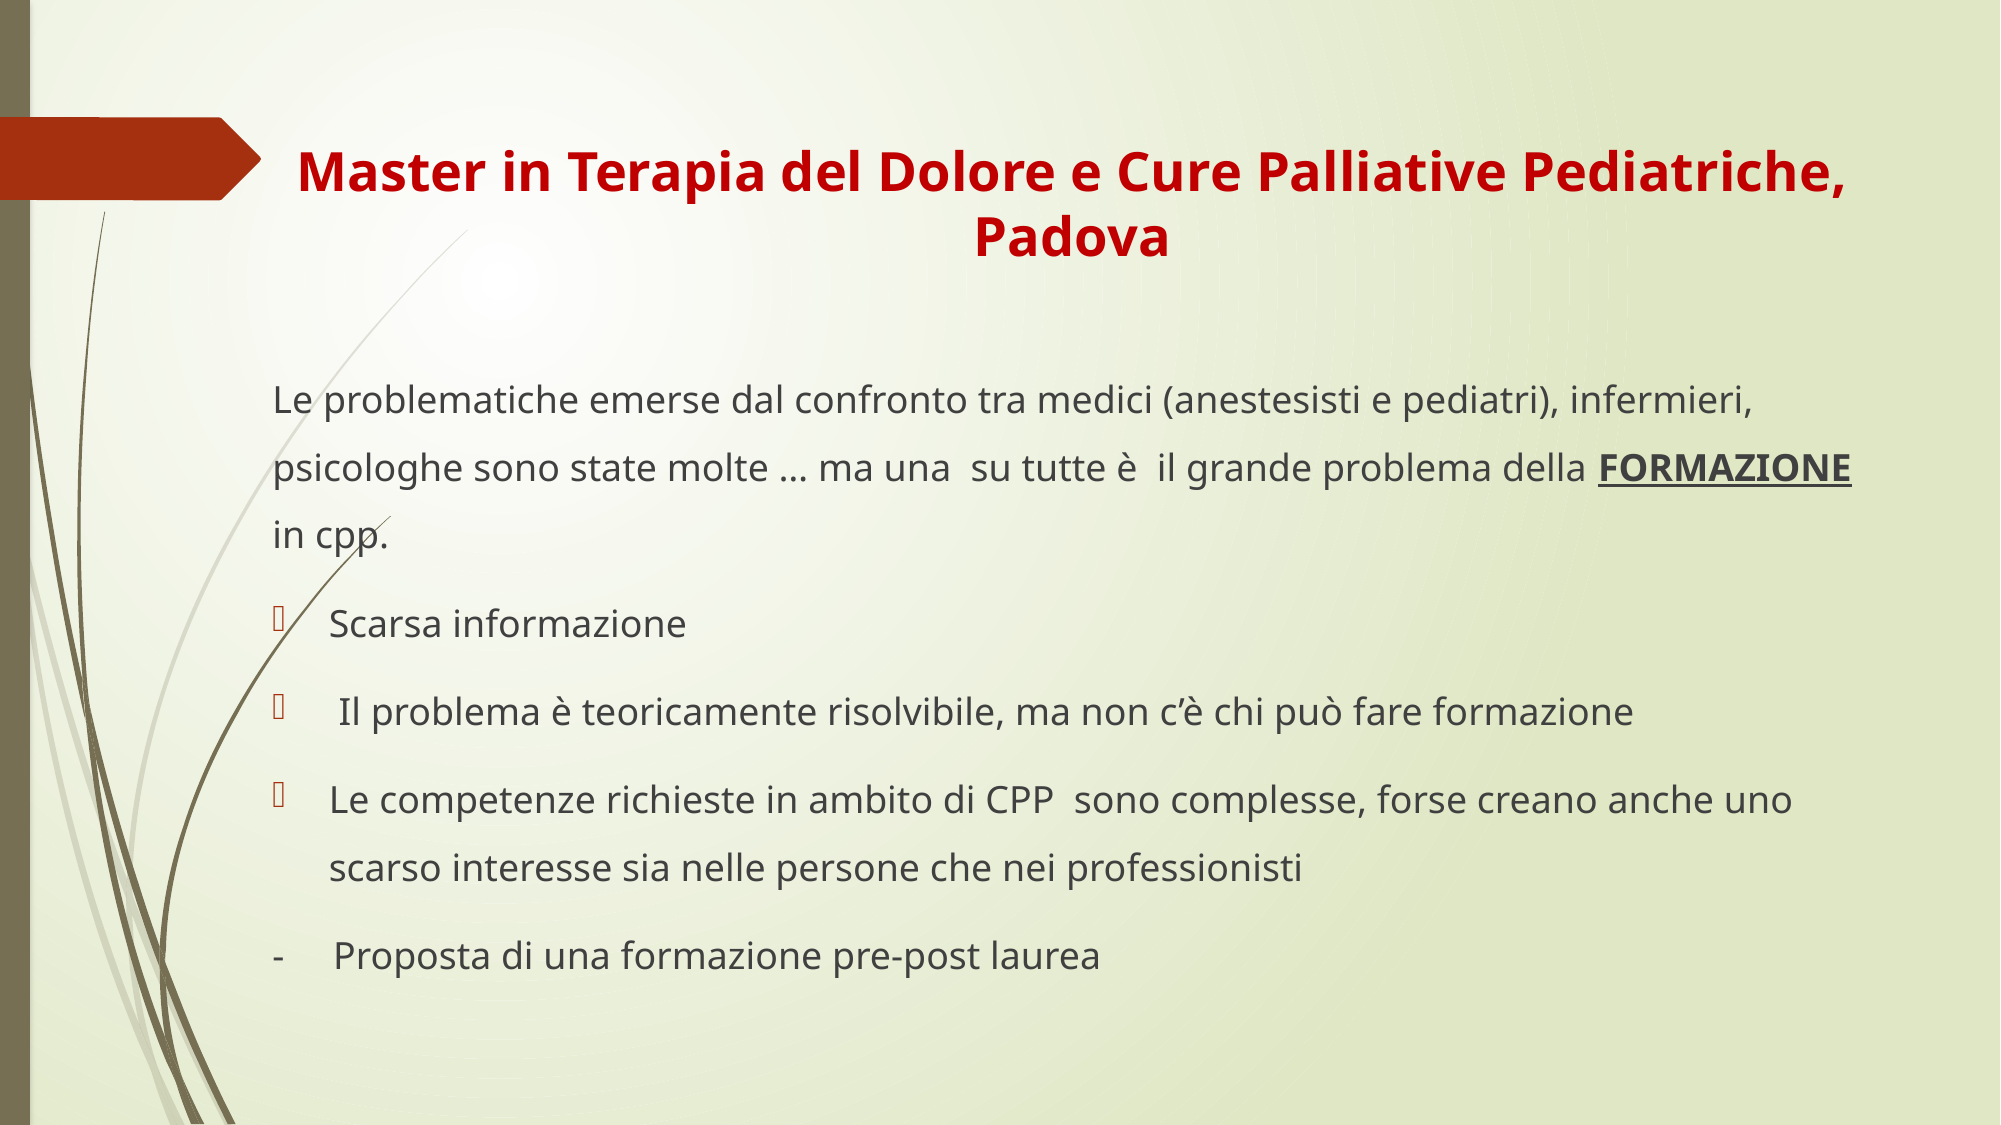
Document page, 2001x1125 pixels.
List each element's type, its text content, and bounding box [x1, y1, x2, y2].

list Master in Terapia del Dolore e Cure Palliative Pediatriche, Padova Le problematiche emerse dal confronto tra medici (anestesisti e pediatri), infermieri, psicologhe sono state molte … ma una su tutte è il grande problema della FORMAZIONE in cpp. Scarsa informazione Il problema è teoricamente risolvibile, ma non c’è chi può fare formazione Le competenze richieste in ambito di CPP sono complesse, forse creano anche uno scarso interesse sia nelle persone che nei professionisti - Proposta di una formazione pre-post laurea [257, 63, 1888, 1090]
